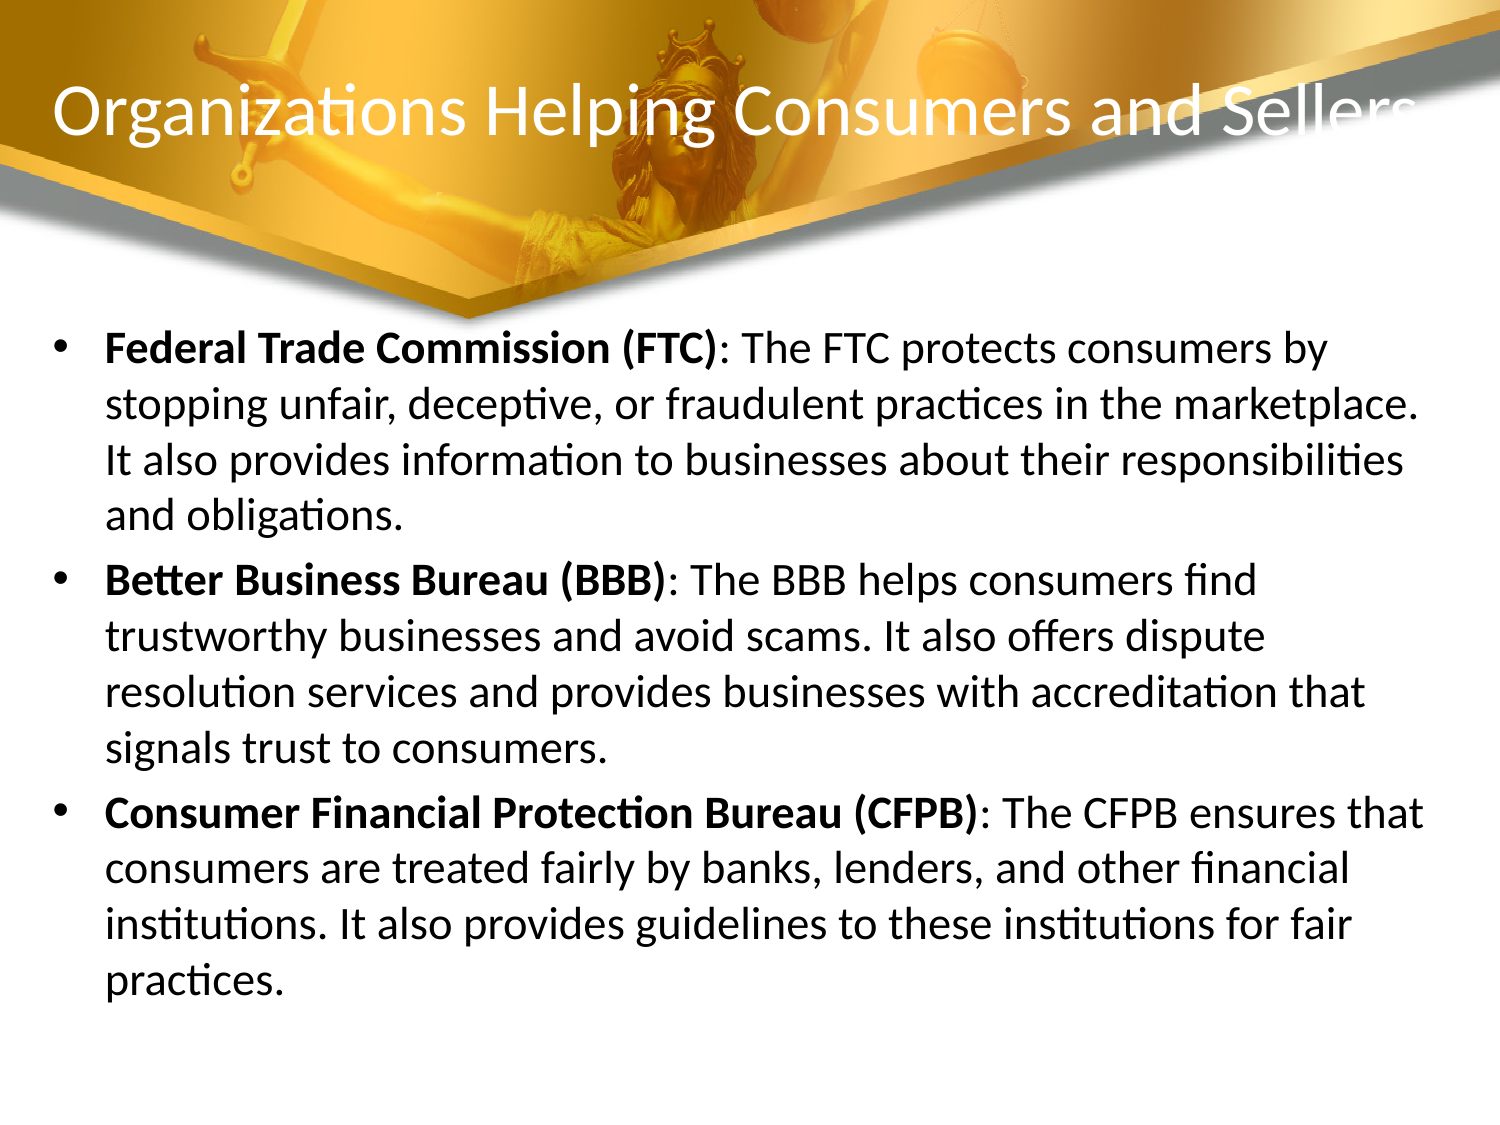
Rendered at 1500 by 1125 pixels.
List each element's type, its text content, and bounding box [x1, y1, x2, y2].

title Organizations Helping Consumers and Sellers [37, 21, 1457, 189]
picture [0, 0, 1500, 1125]
list Federal Trade Commission (FTC): The FTC protects consumers by stopping unfair, deceptive, or fraudulent practices in the marketplace. It also provides information to businesses about their responsibilities and obligations. Better Business Bureau (BBB): The BBB helps consumers find trustworthy businesses and avoid scams. It also offers dispute resolution services and provides businesses with accreditation that signals trust to consumers. Consumer Financial Protection Bureau (CFPB): The CFPB ensures that consumers are treated fairly by banks, lenders, and other financial institutions. It also provides guidelines to these institutions for fair practices. [37, 309, 1457, 1020]
